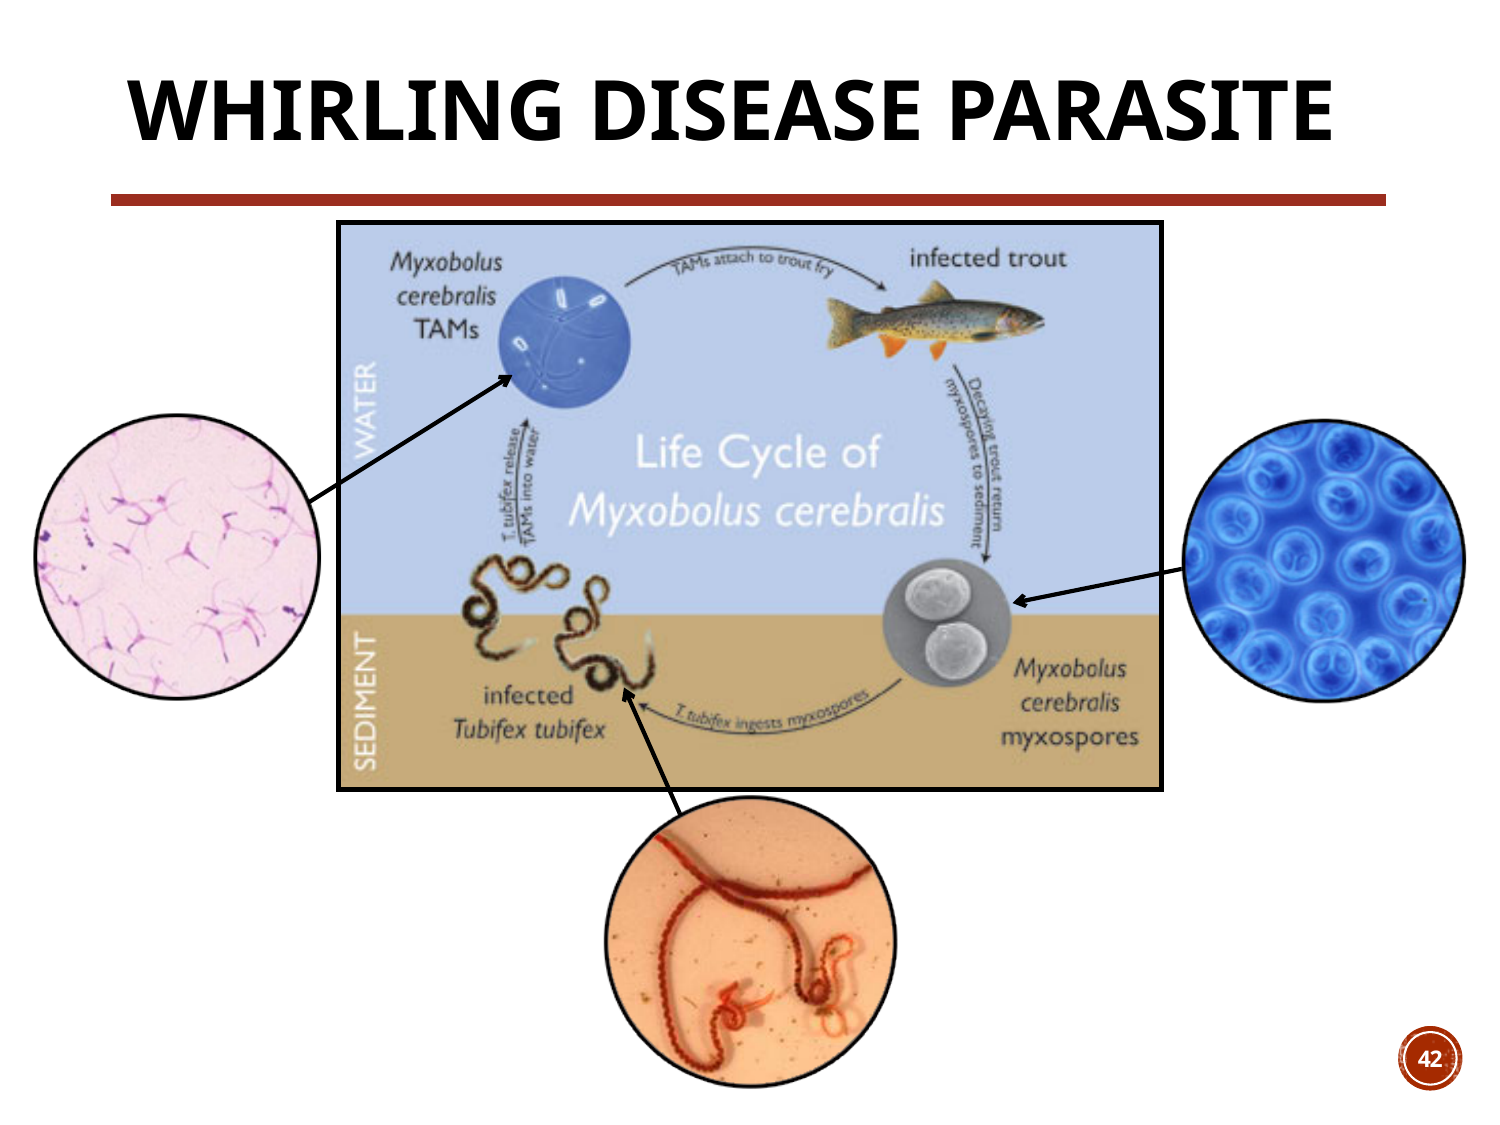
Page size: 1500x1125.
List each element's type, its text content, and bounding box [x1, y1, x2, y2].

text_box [1014, 539, 1174, 601]
picture [1175, 412, 1477, 713]
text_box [570, 746, 766, 830]
title Whirling Disease Parasite [112, 31, 1388, 182]
picture [24, 412, 332, 713]
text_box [215, 378, 510, 559]
picture [341, 225, 1160, 1096]
